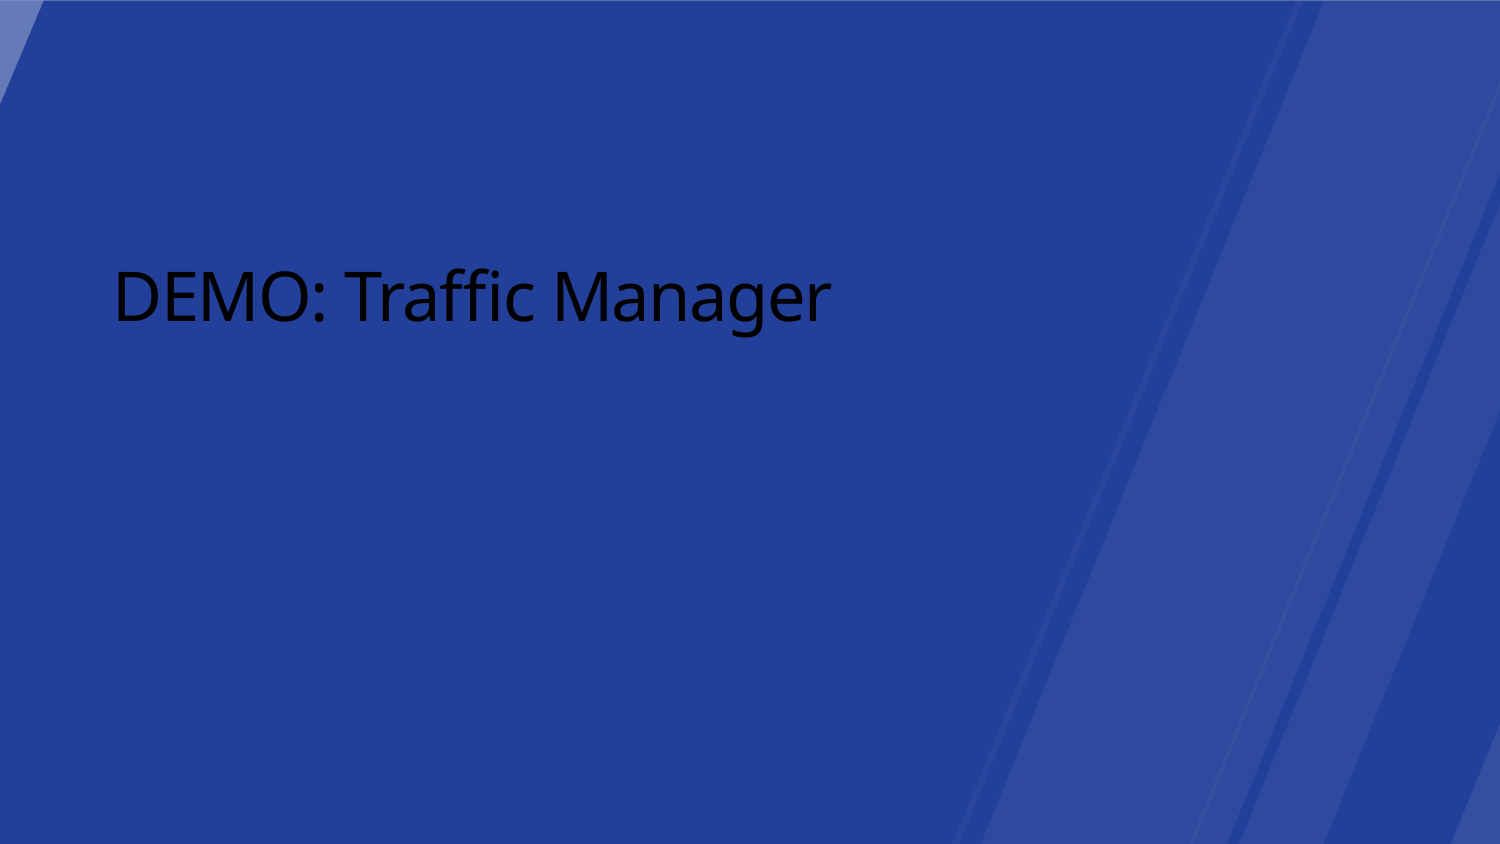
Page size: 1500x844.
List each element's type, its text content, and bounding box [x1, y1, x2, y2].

title DEMO: Traffic Manager [112, 262, 1388, 443]
picture [0, 0, 1500, 844]
